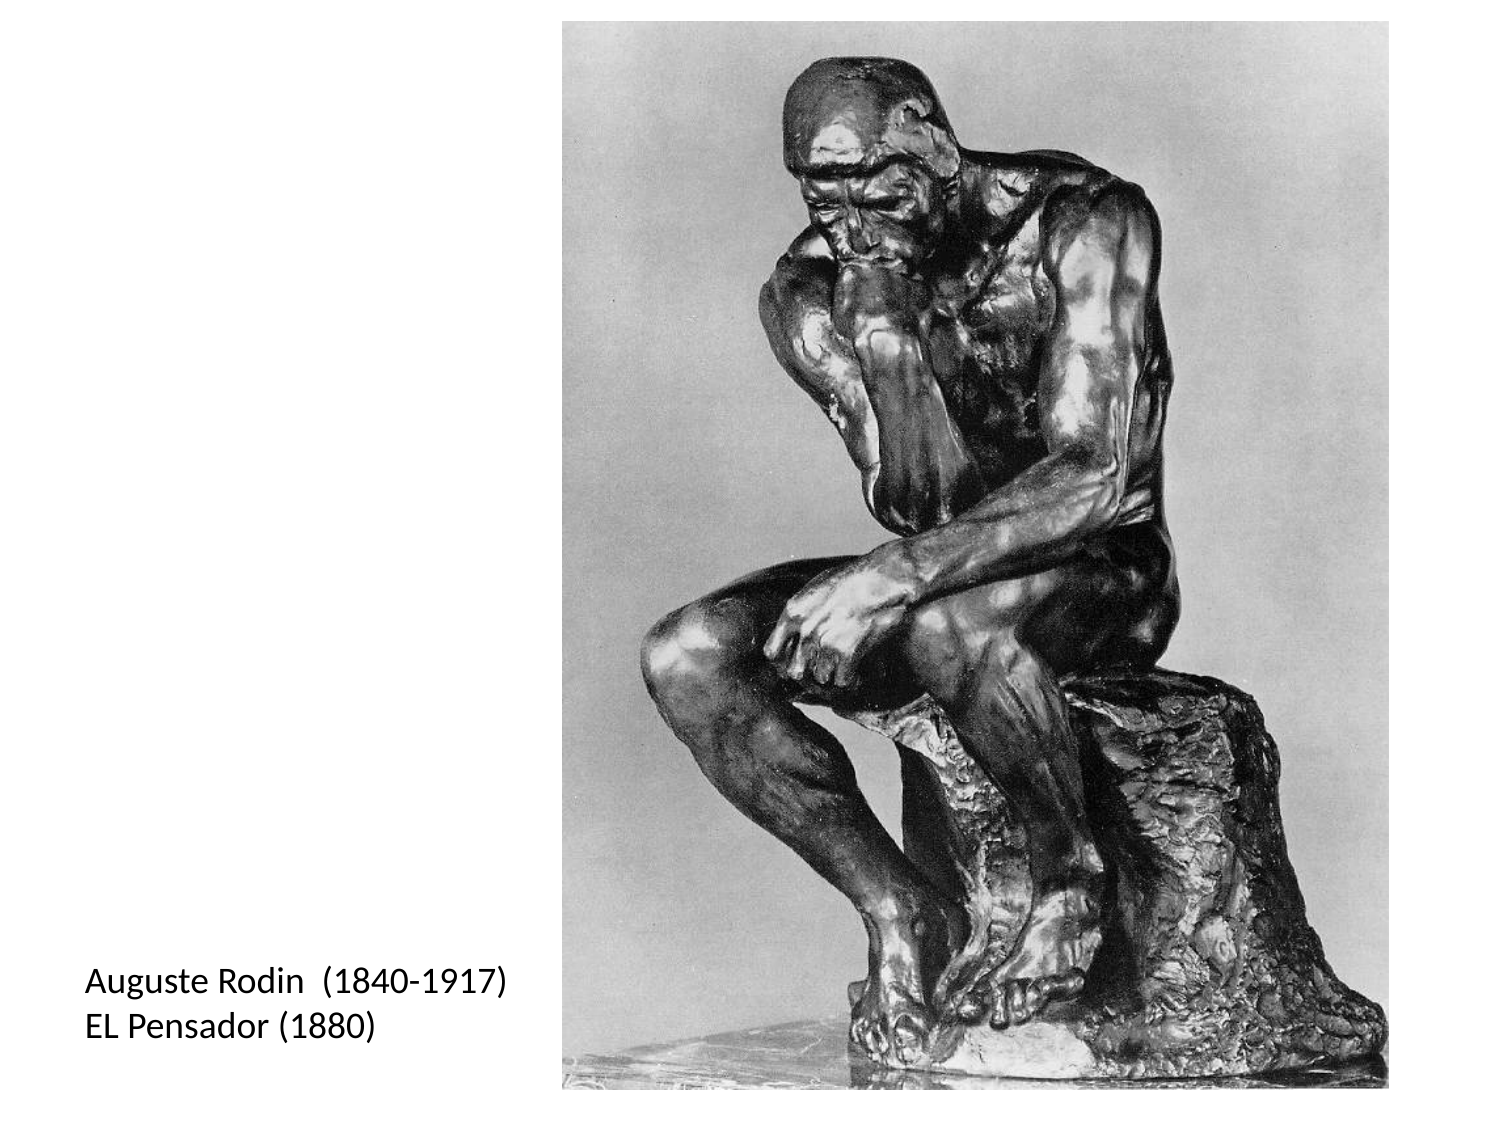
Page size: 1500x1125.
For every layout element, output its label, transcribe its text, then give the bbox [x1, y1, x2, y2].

picture [562, 21, 1389, 1091]
text_box Auguste Rodin (1840-1917) EL Pensador (1880) [70, 948, 557, 1054]
